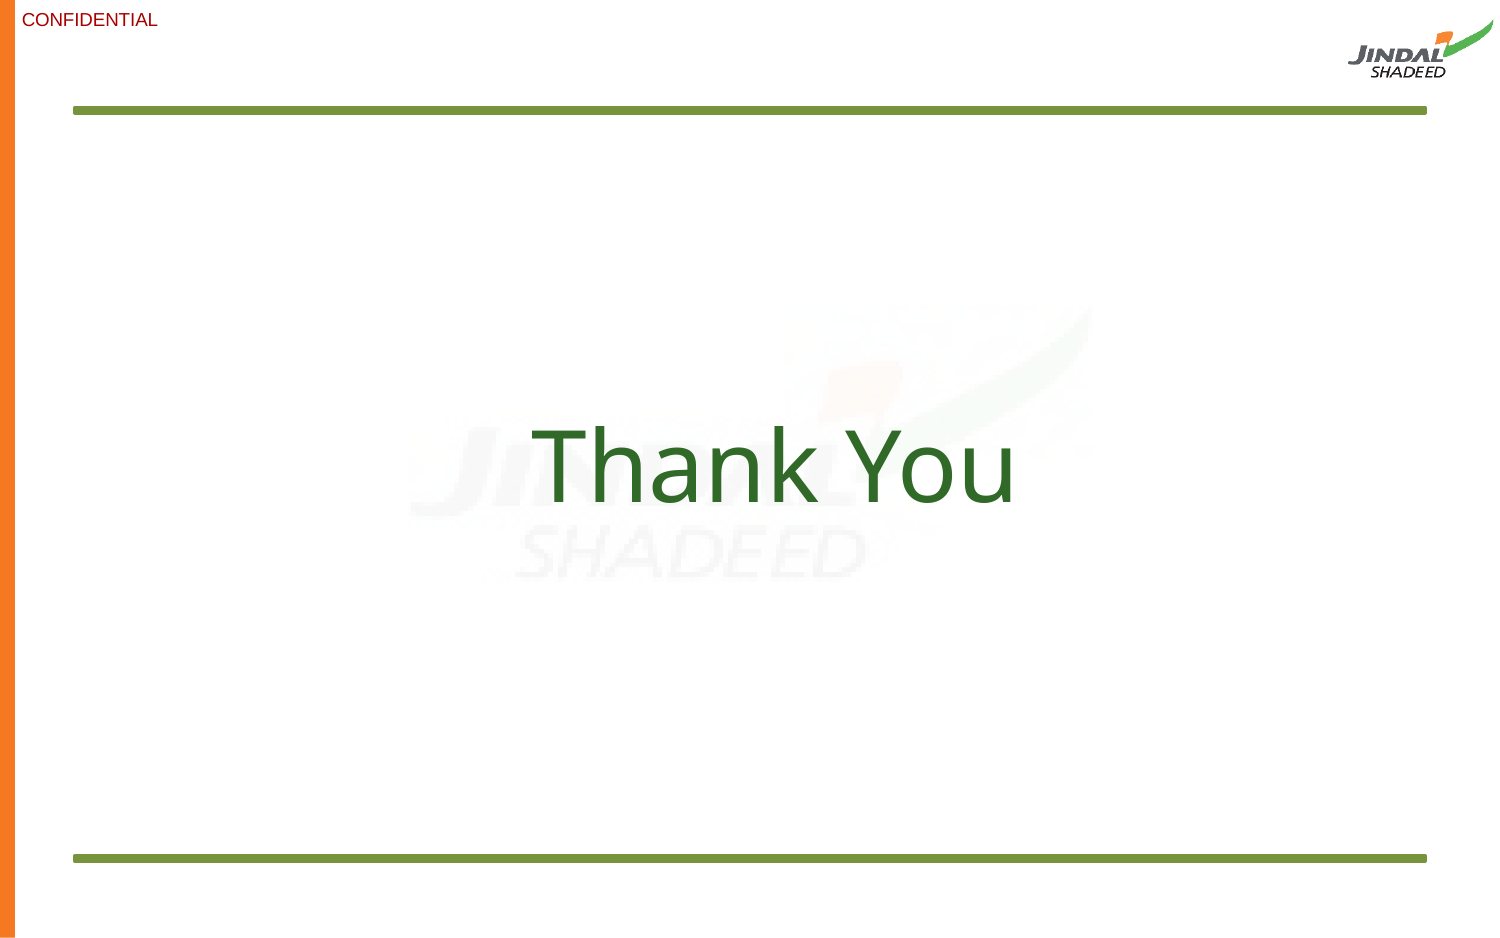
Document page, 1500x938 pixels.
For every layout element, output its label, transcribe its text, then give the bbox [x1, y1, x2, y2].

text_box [287, 268, 1213, 619]
text_box CONFIDENTIAL [19, 5, 162, 30]
picture [1326, 3, 1500, 88]
text_box [0, 0, 15, 938]
